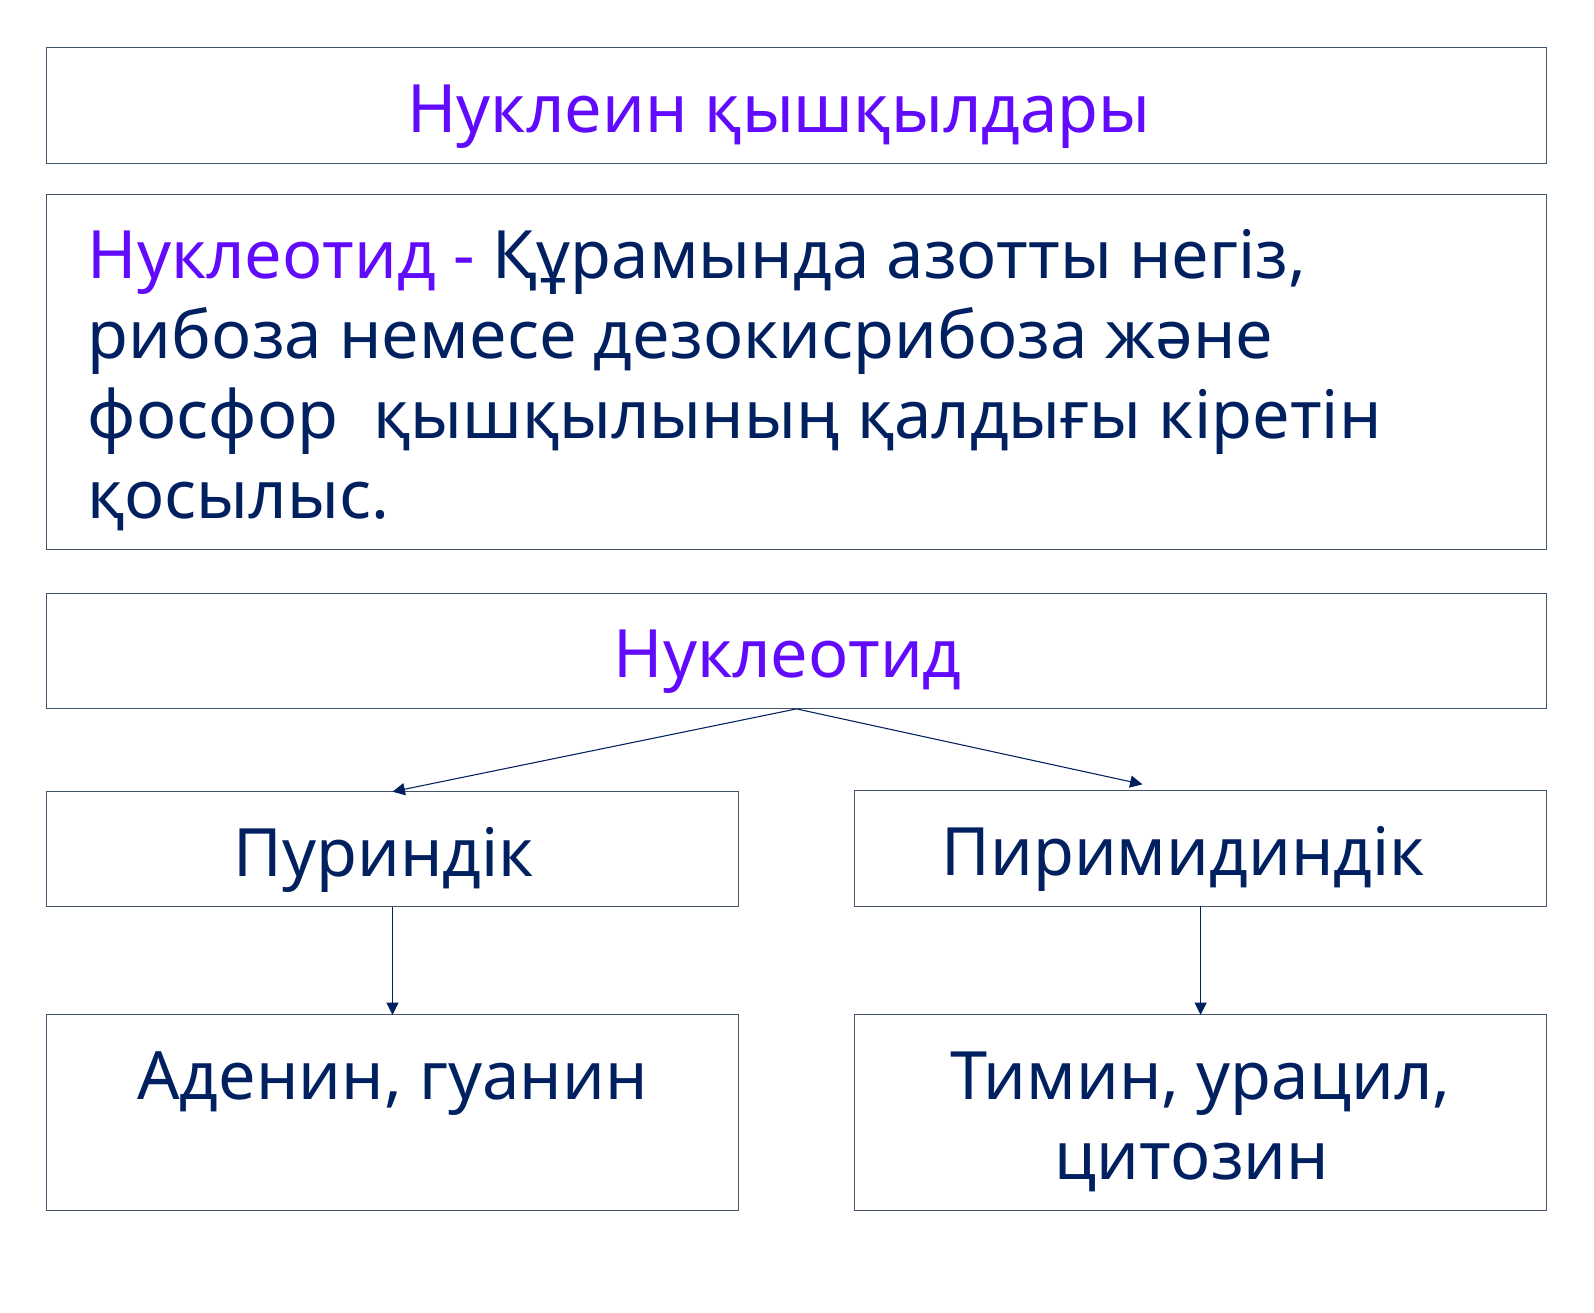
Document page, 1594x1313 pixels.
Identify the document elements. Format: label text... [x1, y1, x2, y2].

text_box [796, 710, 1143, 785]
text_box Пуриндік [46, 791, 739, 907]
text_box Нуклеин қышқылдары [46, 47, 1547, 164]
text_box Нуклеотид - Құрамында азотты негіз, рибоза немесе дезокисрибоза және фосфор қышқылының қалдығы кіретін қосылыс. [46, 194, 1547, 550]
text_box Тимин, урацил, цитозин [854, 1014, 1547, 1211]
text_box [392, 710, 797, 792]
text_box Нуклеотид [46, 593, 1547, 709]
text_box Пиримидиндік [854, 790, 1547, 907]
text_box Аденин, гуанин [46, 1014, 739, 1211]
